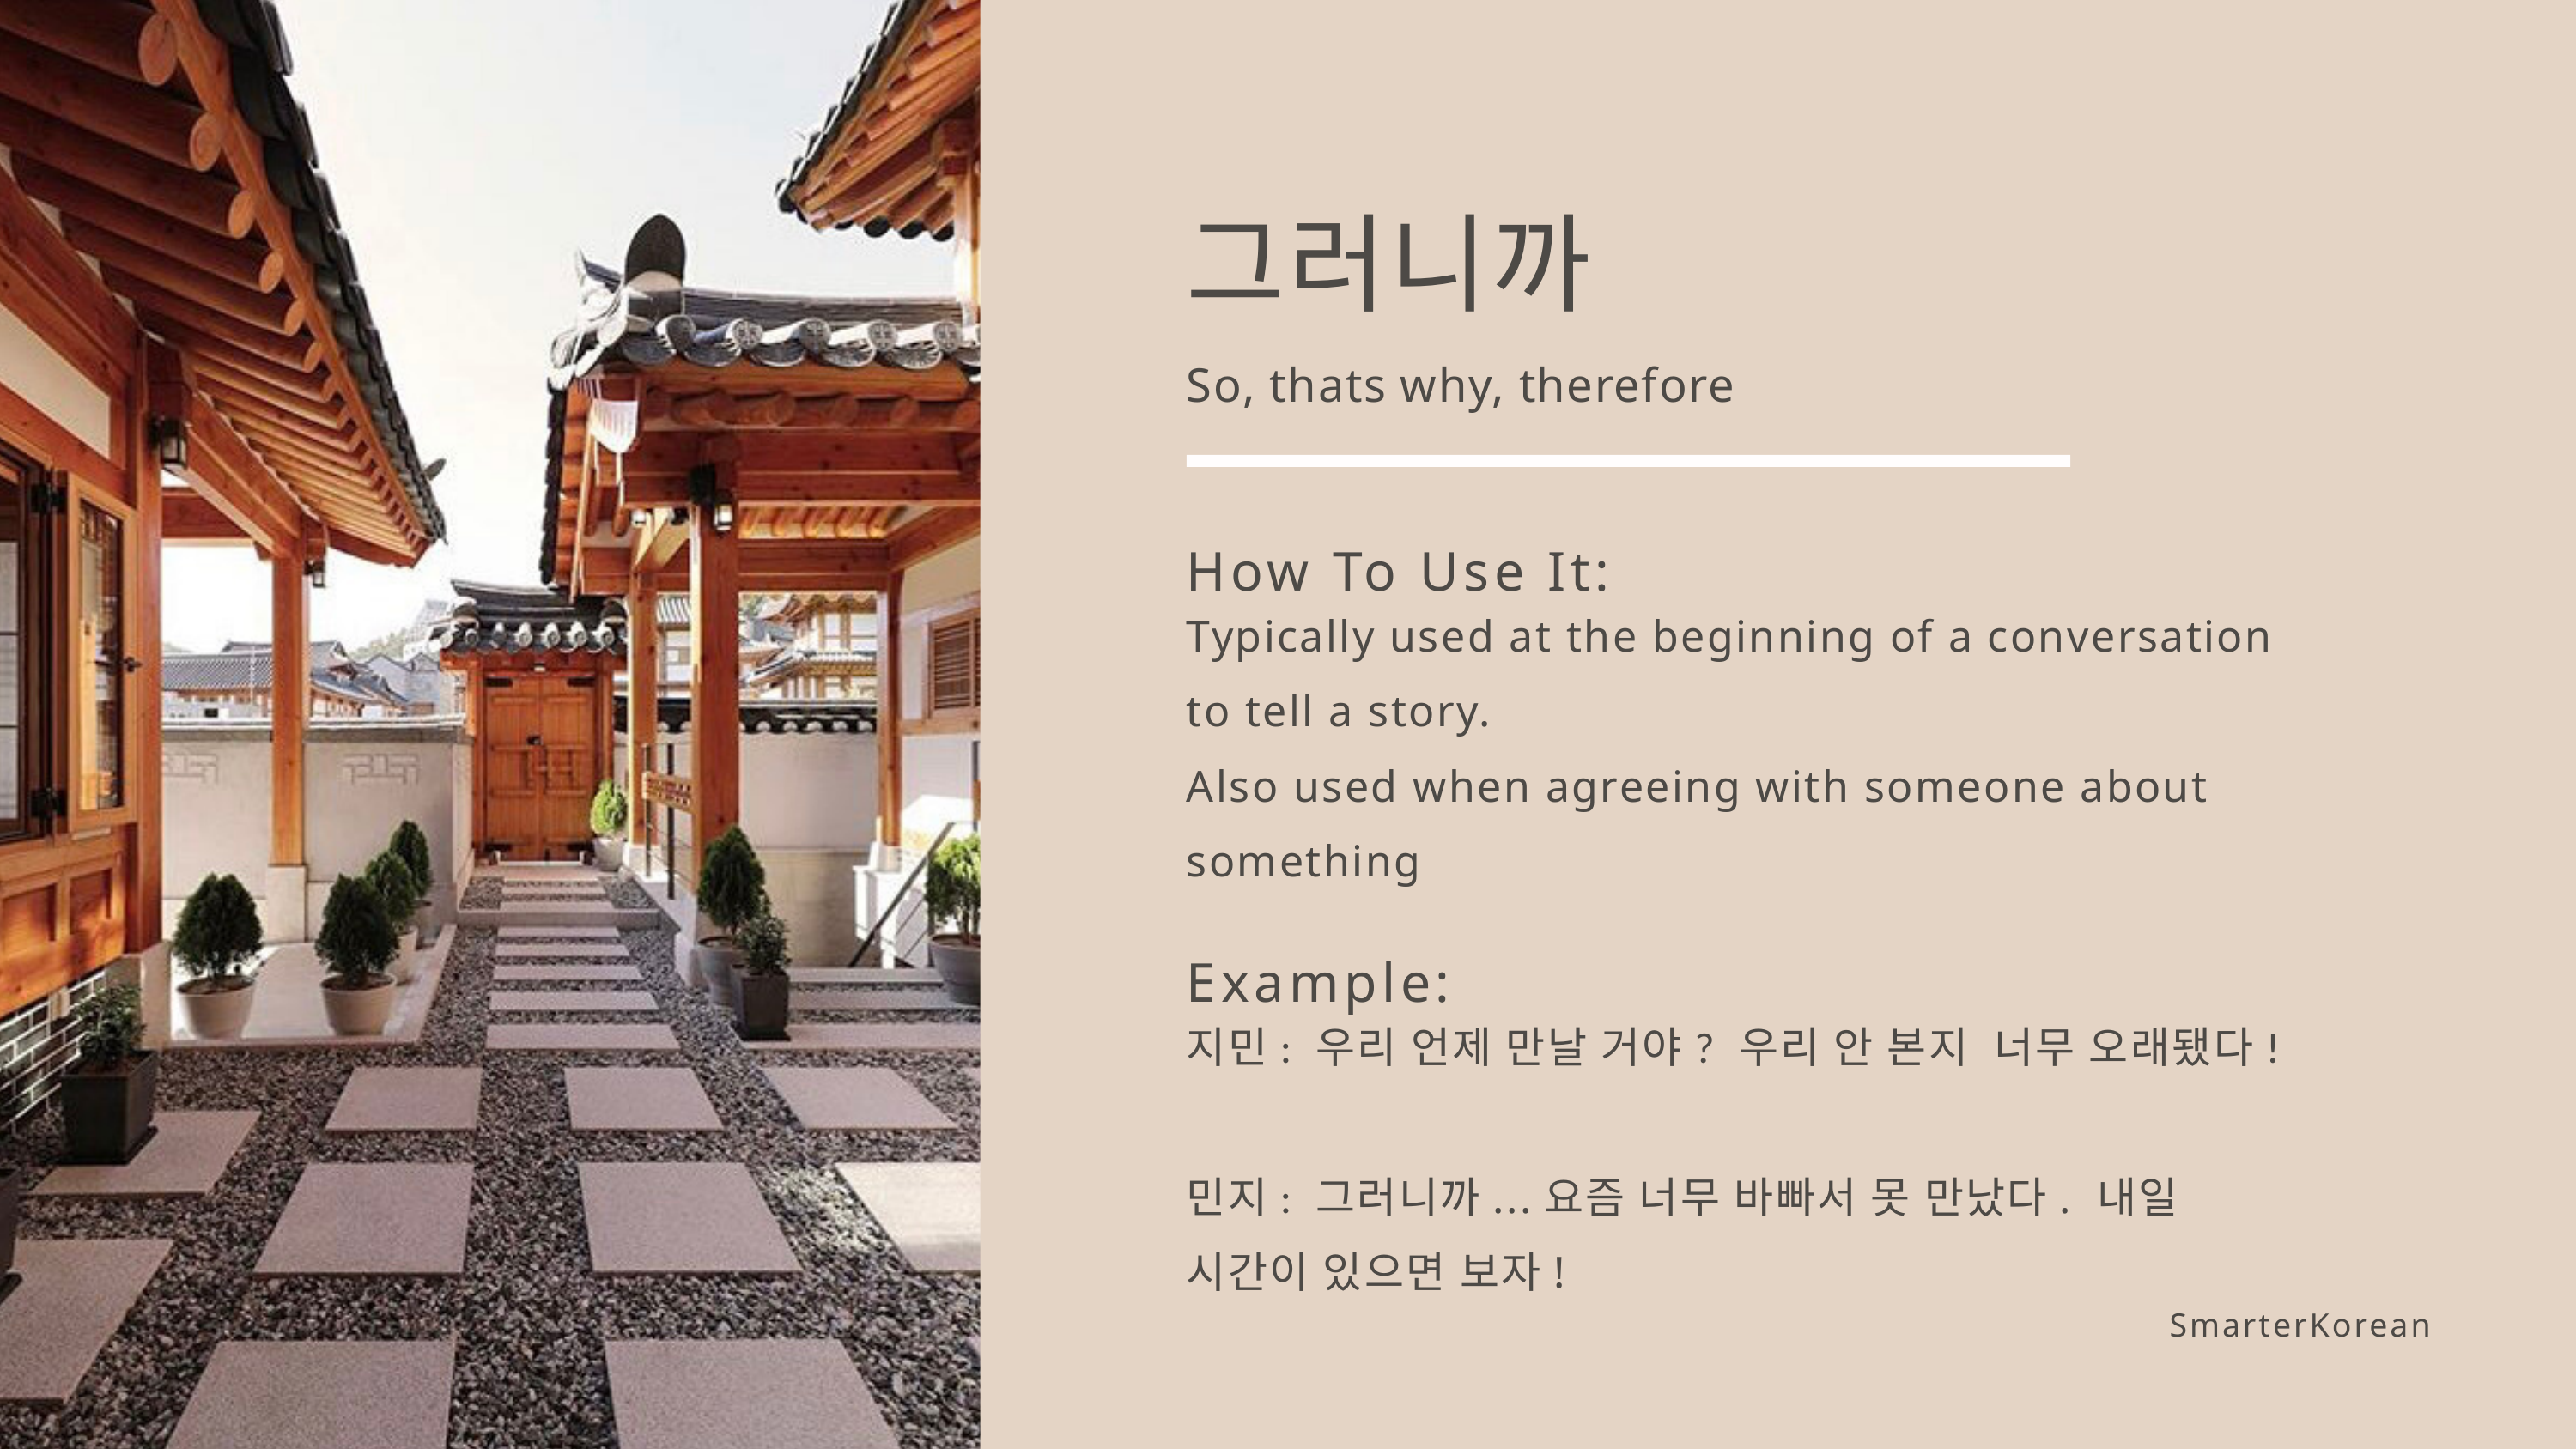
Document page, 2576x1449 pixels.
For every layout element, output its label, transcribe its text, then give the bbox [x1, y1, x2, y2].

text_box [1186, 197, 2299, 1288]
text_box SmarterKorean [1643, 1298, 2432, 1343]
picture [0, 0, 981, 1449]
